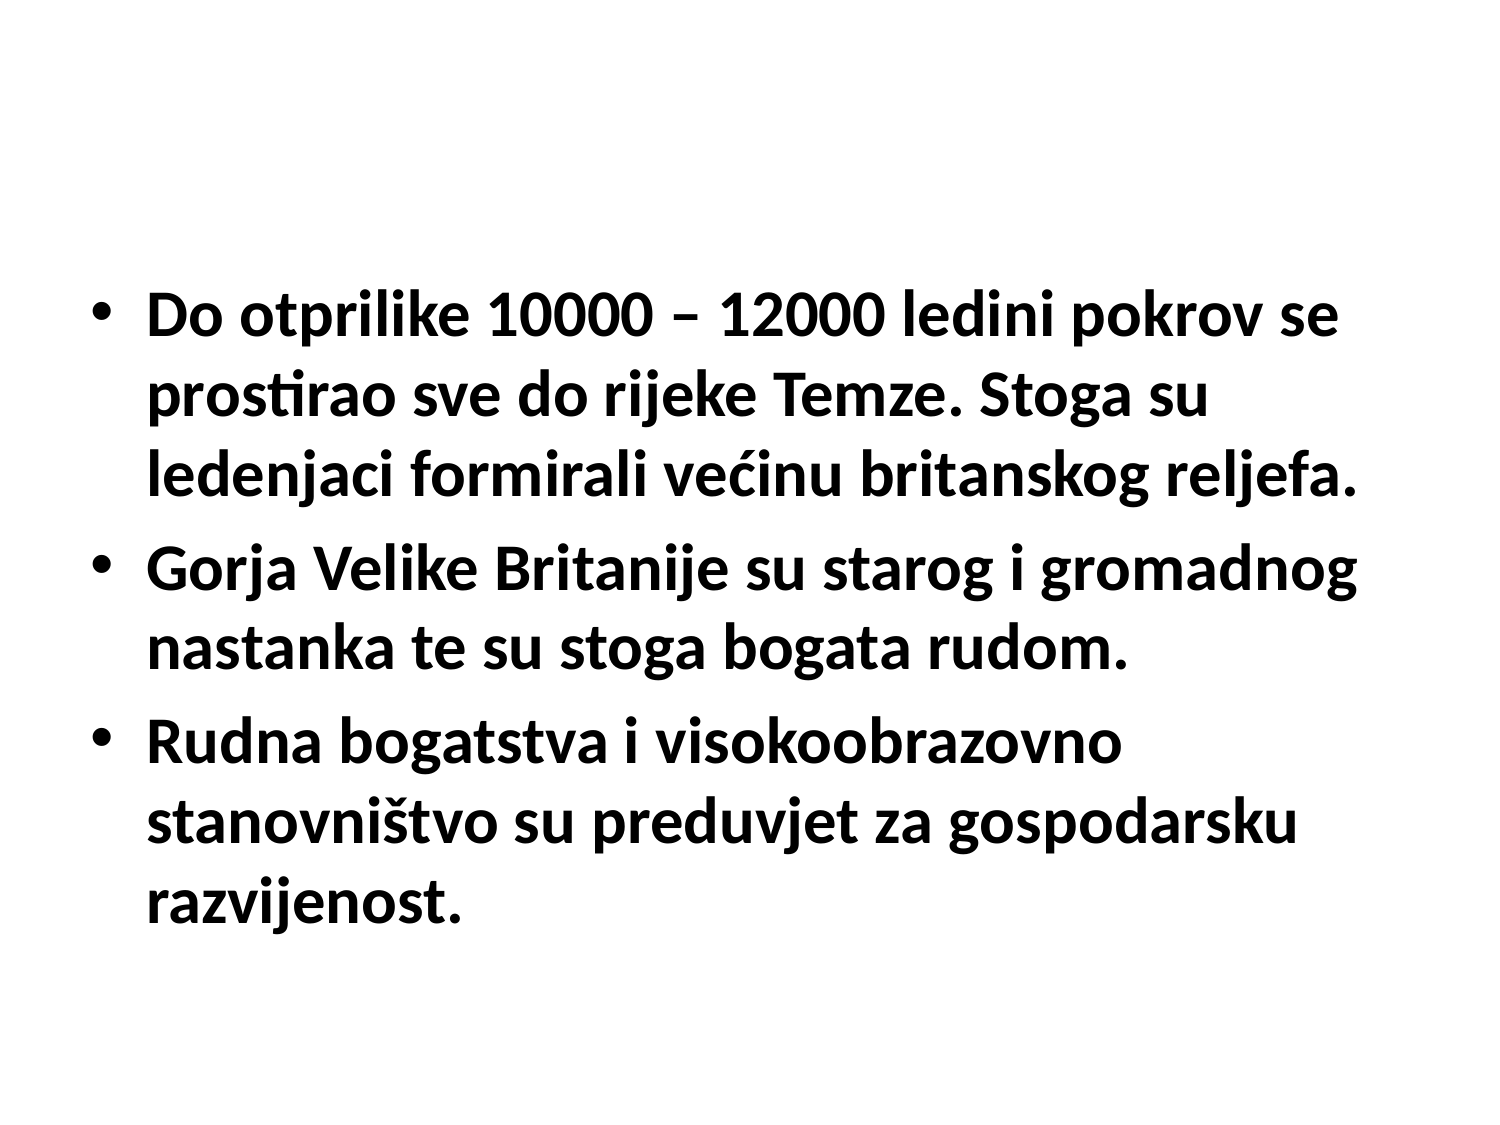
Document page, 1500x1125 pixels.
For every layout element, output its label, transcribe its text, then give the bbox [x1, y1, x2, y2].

list Do otprilike 10000 – 12000 ledini pokrov se prostirao sve do rijeke Temze. Stoga su ledenjaci formirali većinu britanskog reljefa. Gorja Velike Britanije su starog i gromadnog nastanka te su stoga bogata rudom. Rudna bogatstva i visokoobrazovno stanovništvo su preduvjet za gospodarsku razvijenost. [75, 262, 1425, 1005]
